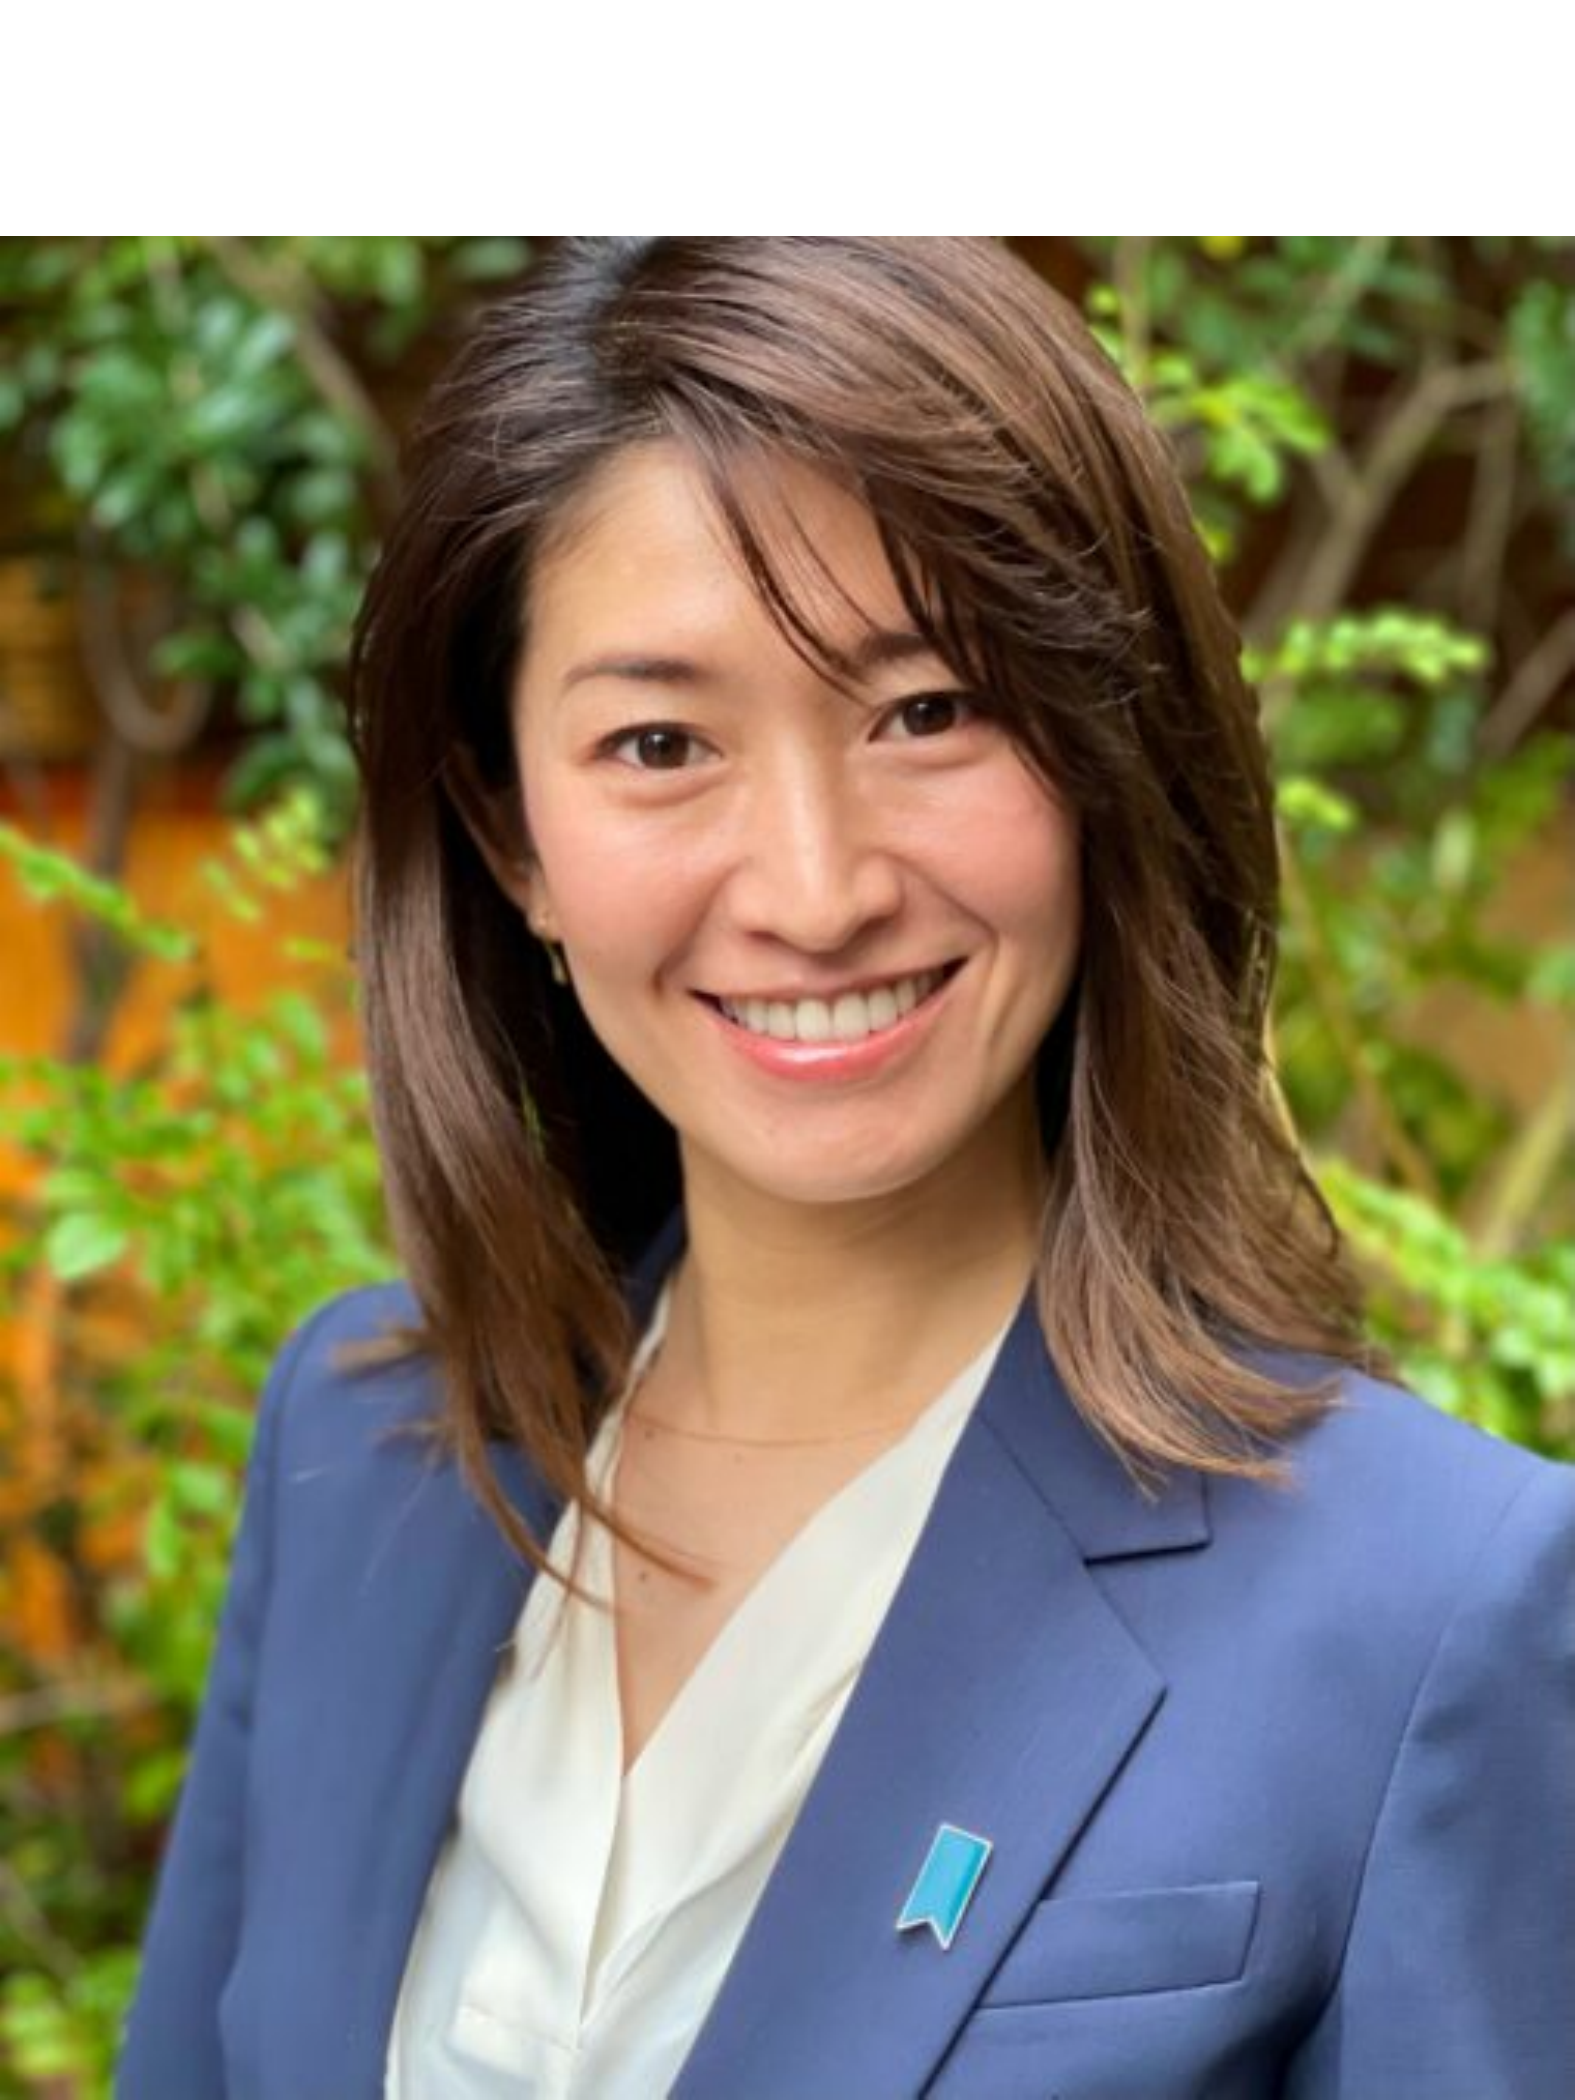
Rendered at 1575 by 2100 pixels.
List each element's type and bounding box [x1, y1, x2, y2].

picture [0, 236, 1575, 2100]
